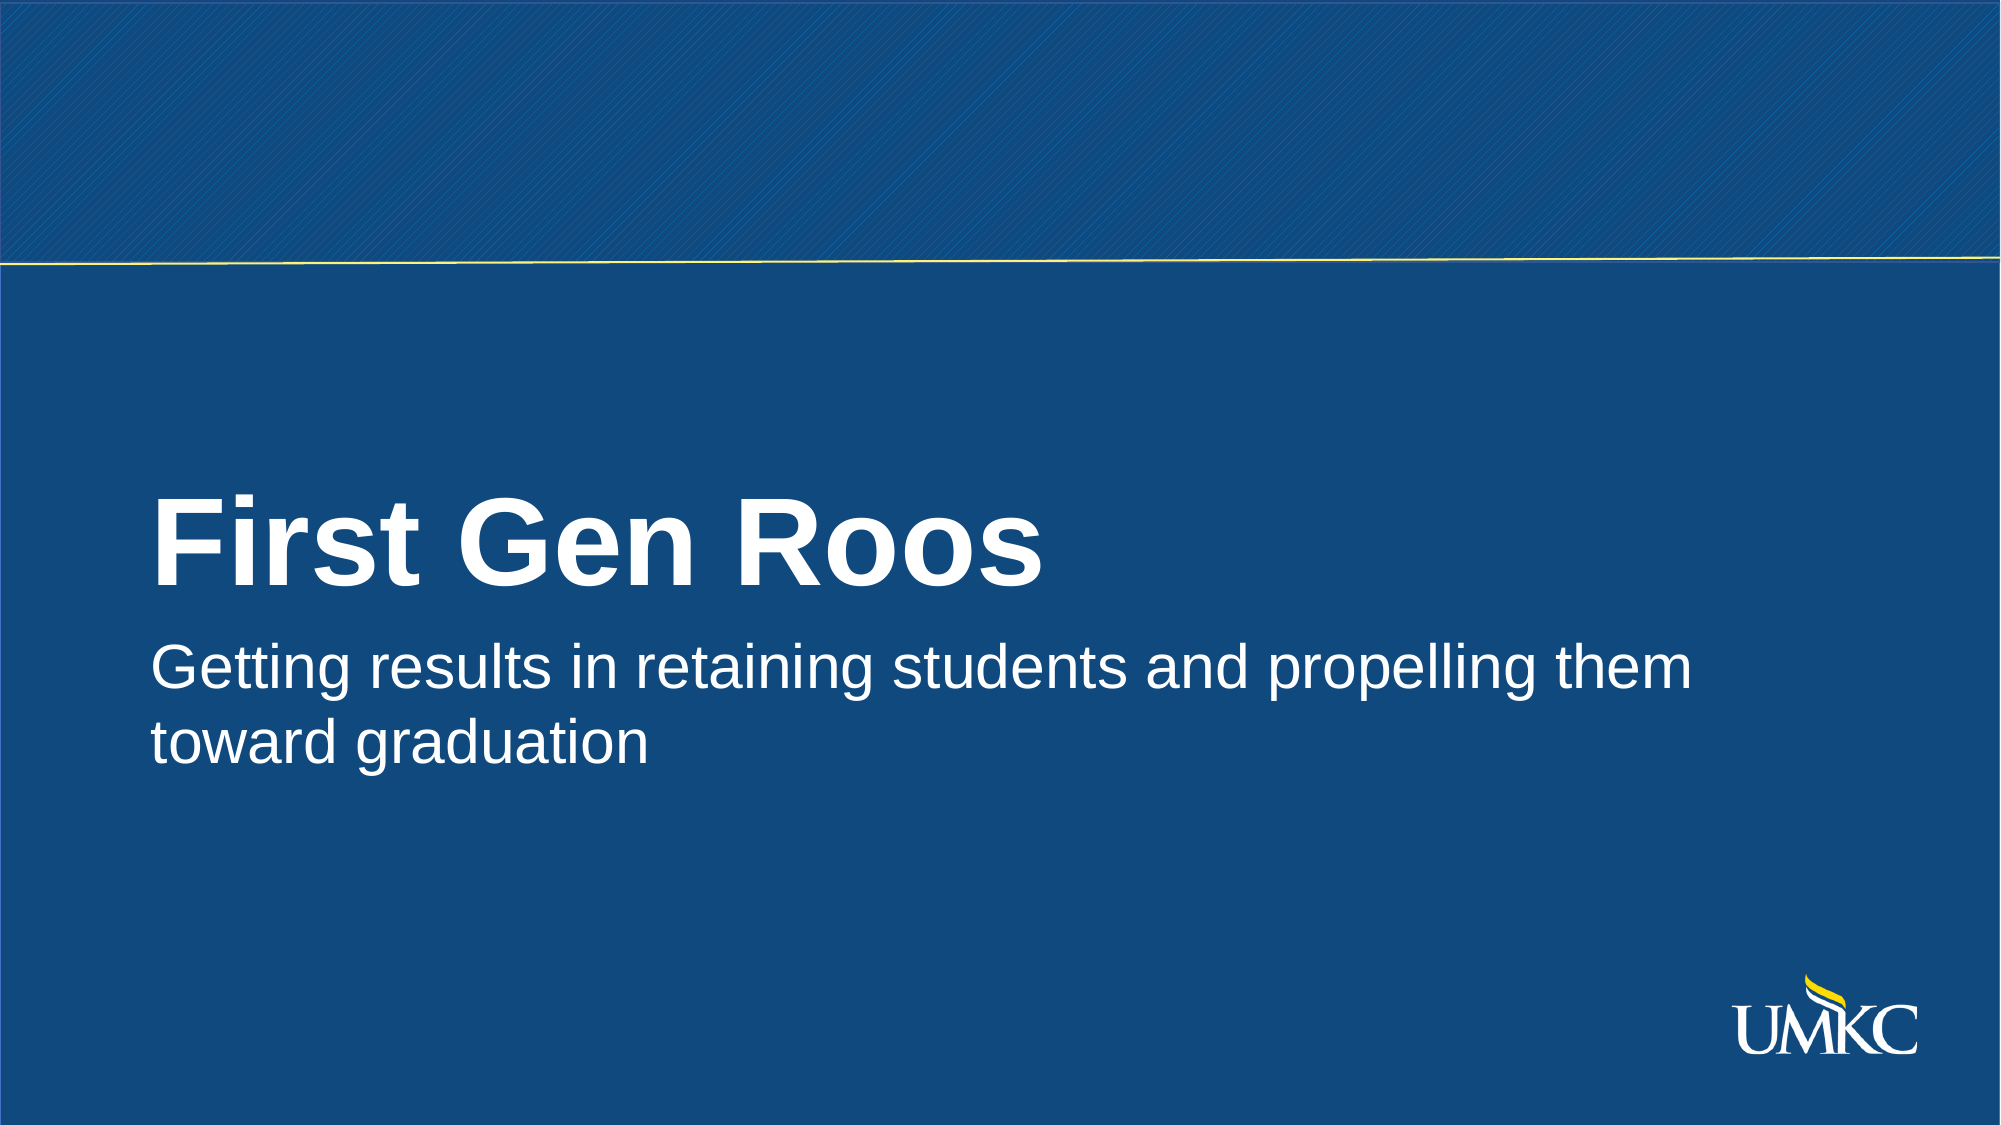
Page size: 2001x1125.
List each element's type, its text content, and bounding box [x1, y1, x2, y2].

title First Gen Roos [135, 264, 1909, 618]
picture [1725, 970, 1926, 1058]
subtitle Getting results in retaining students and propelling them toward graduation [135, 618, 1909, 935]
